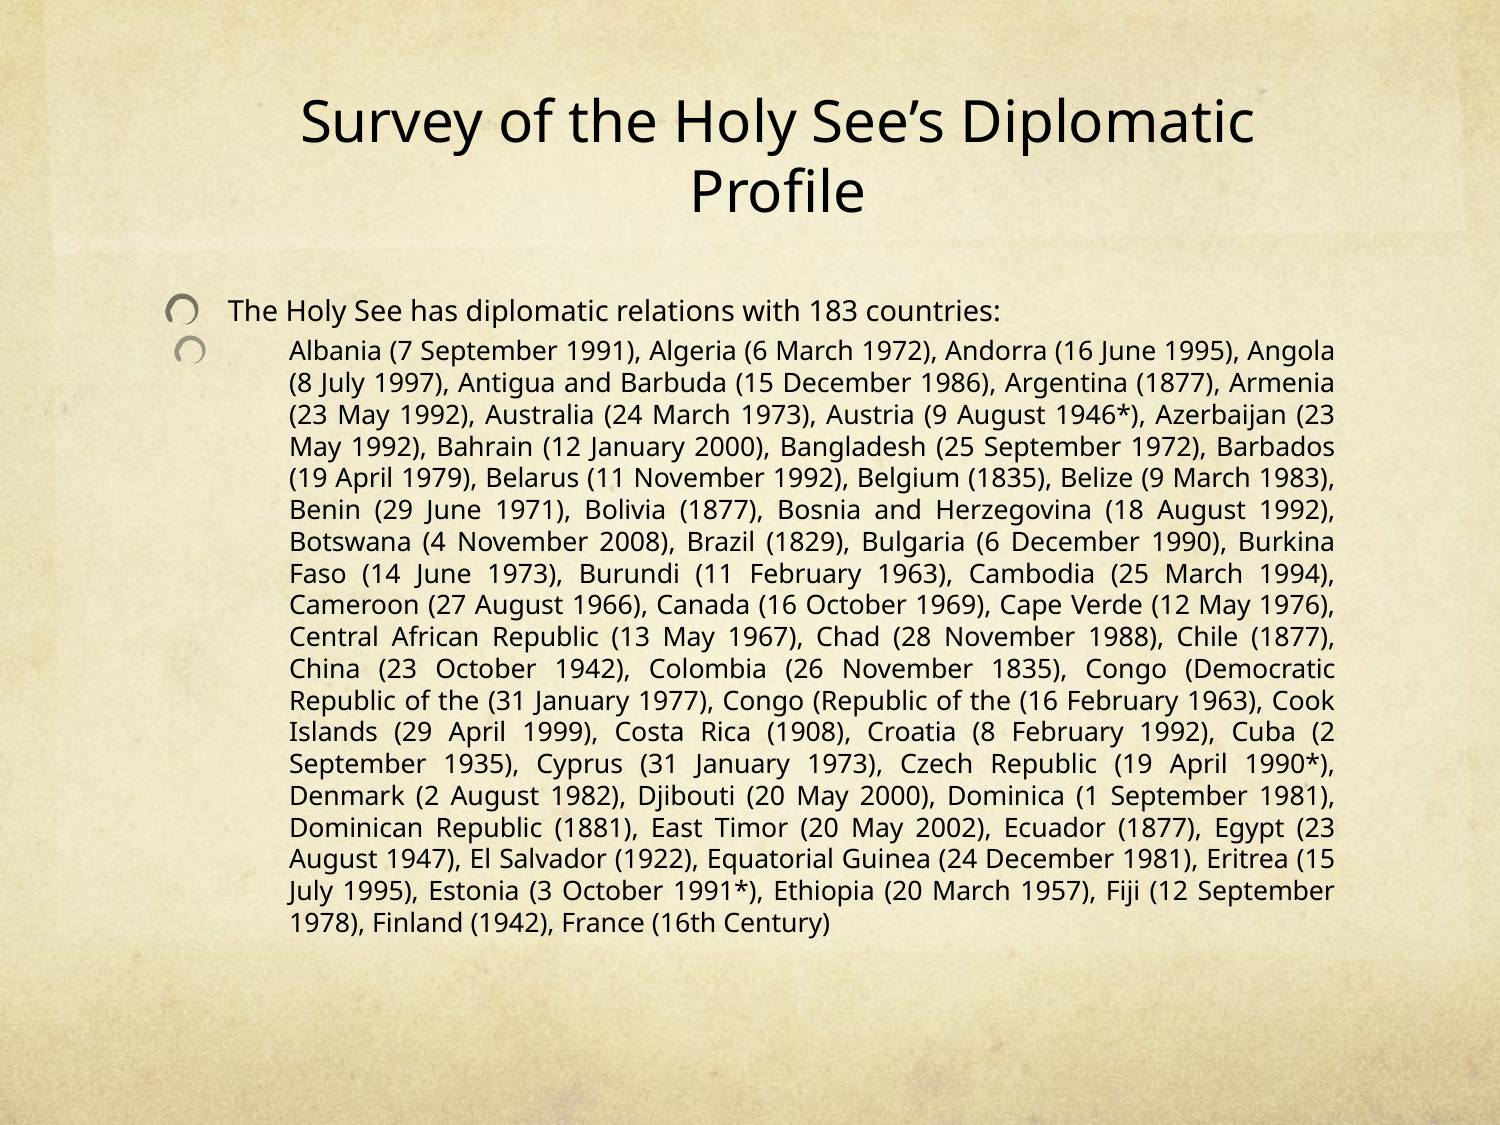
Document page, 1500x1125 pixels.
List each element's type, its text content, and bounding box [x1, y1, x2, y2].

title Survey of the Holy See’s Diplomatic Profile [206, 82, 1350, 225]
list The Holy See has diplomatic relations with 183 countries: Albania (7 September 1991), Algeria (6 March 1972), Andorra (16 June 1995), Angola (8 July 1997), Antigua and Barbuda (15 December 1986), Argentina (1877), Armenia (23 May 1992), Australia (24 March 1973), Austria (9 August 1946*), Azerbaijan (23 May 1992), Bahrain (12 January 2000), Bangladesh (25 September 1972), Barbados (19 April 1979), Belarus (11 November 1992), Belgium (1835), Belize (9 March 1983), Benin (29 June 1971), Bolivia (1877), Bosnia and Herzegovina (18 August 1992), Botswana (4 November 2008), Brazil (1829), Bulgaria (6 December 1990), Burkina Faso (14 June 1973), Burundi (11 February 1963), Cambodia (25 March 1994), Cameroon (27 August 1966), Canada (16 October 1969), Cape Verde (12 May 1976), Central African Republic (13 May 1967), Chad (28 November 1988), Chile (1877), China (23 October 1942), Colombia (26 November 1835), Congo (Democratic Republic of the (31 January 1977), Congo (Republic of the (16 February 1963), Cook Islands (29 April 1999), Costa Rica (1908), Croatia (8 February 1992), Cuba (2 September 1935), Cyprus (31 January 1973), Czech Republic (19 April 1990*), Denmark (2 August 1982), Djibouti (20 May 2000), Dominica (1 September 1981), Dominican Republic (1881), East Timor (20 May 2002), Ecuador (1877), Egypt (23 August 1947), El Salvador (1922), Equatorial Guinea (24 December 1981), Eritrea (15 July 1995), Estonia (3 October 1991*), Ethiopia (20 March 1957), Fiji (12 September 1978), Finland (1942), France (16th Century) [150, 284, 1350, 950]
picture [0, 0, 1500, 1125]
